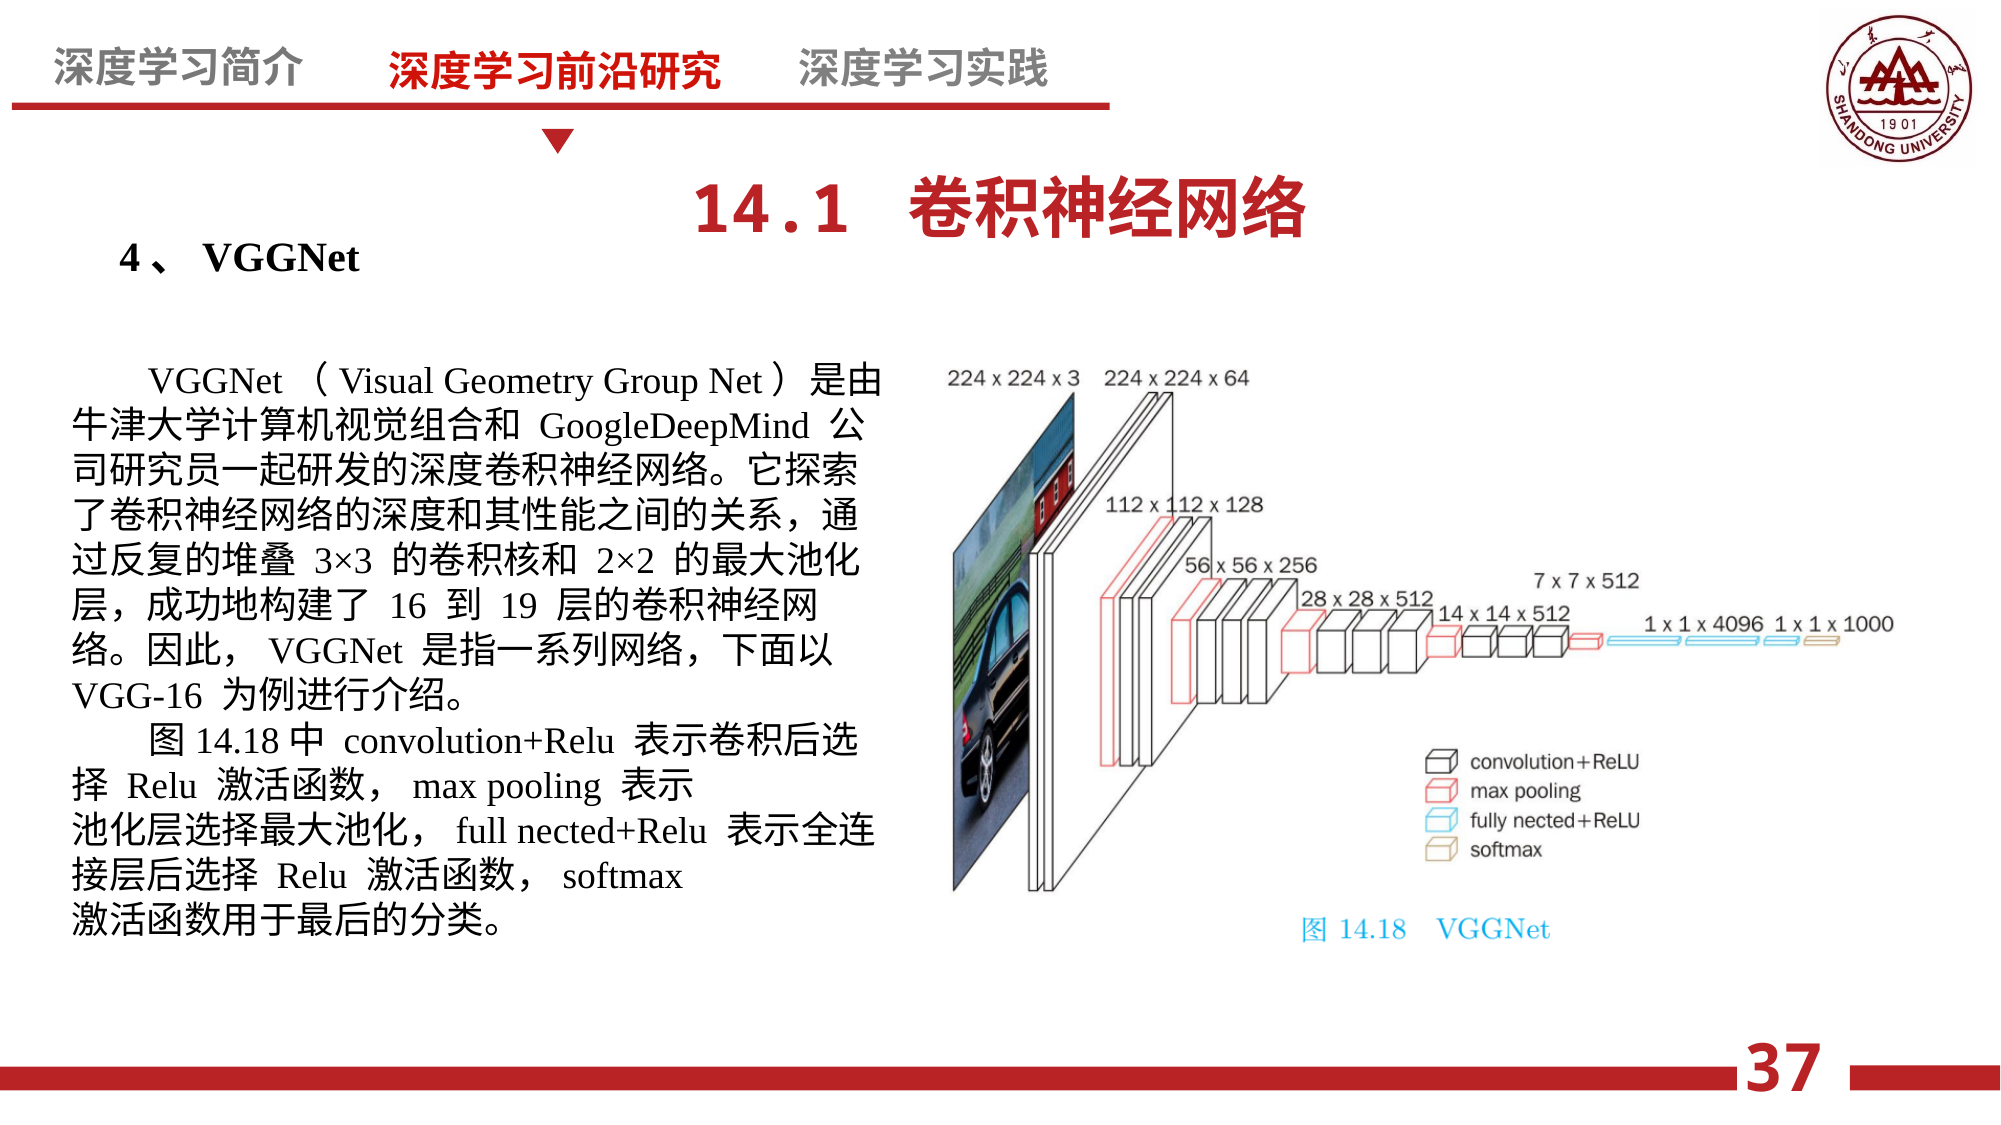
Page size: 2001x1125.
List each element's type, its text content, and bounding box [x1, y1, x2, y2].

text_box 4、VGGNet [104, 222, 1118, 287]
picture [903, 347, 1953, 955]
text_box VGGNet（Visual Geometry Group Net）是由牛津大学计算机视觉组合和 GoogleDeepMind 公司研究员一起研发的深度卷积神经网络。它探索了卷积神经网络的深度和其性能之间的关系，通过反复的堆叠 3×3 的卷积核和 2×2 的最大池化层，成功地构建了 16 到 19 层的卷积神经网络。因此，VGGNet 是指一系列网络，下面以VGG-16 为例进行介绍。 图14.18中 convolution+Relu 表示卷积后选择 Relu 激活函数，max pooling 表示 池化层选择最大池化，full nected+Relu 表示全连接层后选择 Relu 激活函数，softmax 激活函数用于最后的分类。 [56, 348, 901, 948]
picture [1820, 9, 1977, 167]
text_box 14.1 卷积神经网络 [677, 158, 1323, 254]
